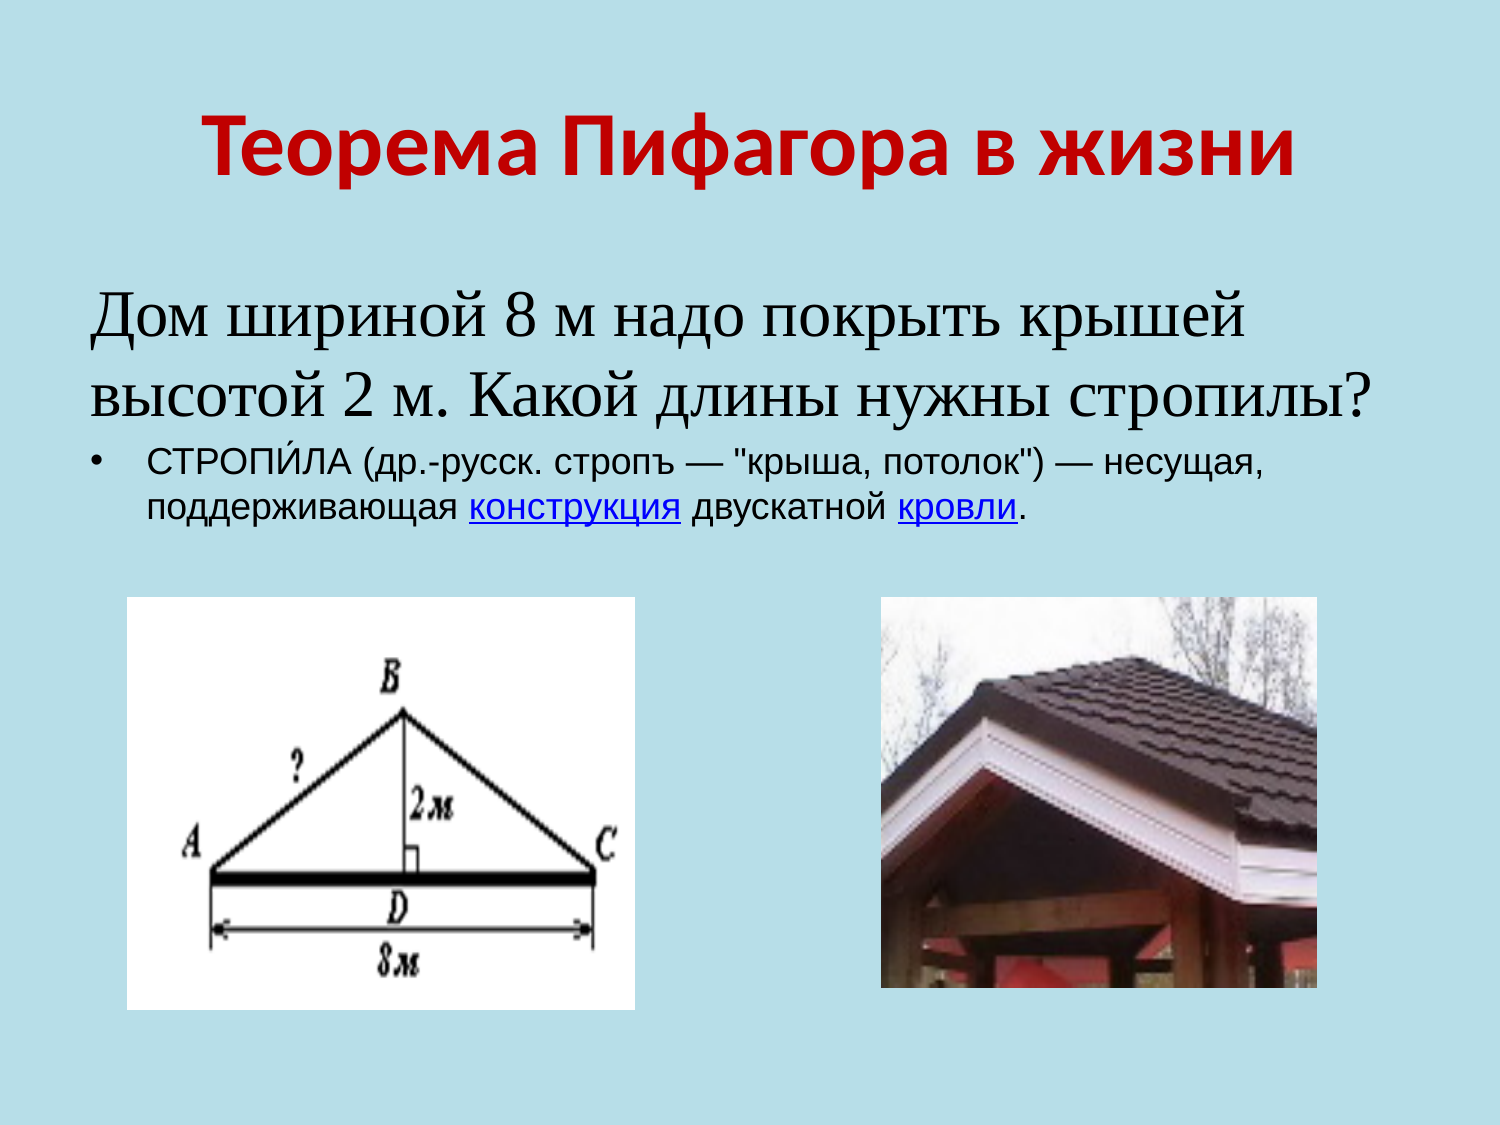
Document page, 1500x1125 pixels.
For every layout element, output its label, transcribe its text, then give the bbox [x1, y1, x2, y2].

picture [880, 597, 1318, 988]
picture [126, 597, 636, 1010]
title Теорема Пифагора в жизни [75, 45, 1425, 233]
list Дом шириной 8 м надо покрыть крышей высотой 2 м. Какой длины нужны стропилы? СТРОПИ́ЛА (др.-русск. стропъ — "крыша, потолок") — несущая, поддерживающая конструкция двускатной кровли. [75, 262, 1425, 1005]
